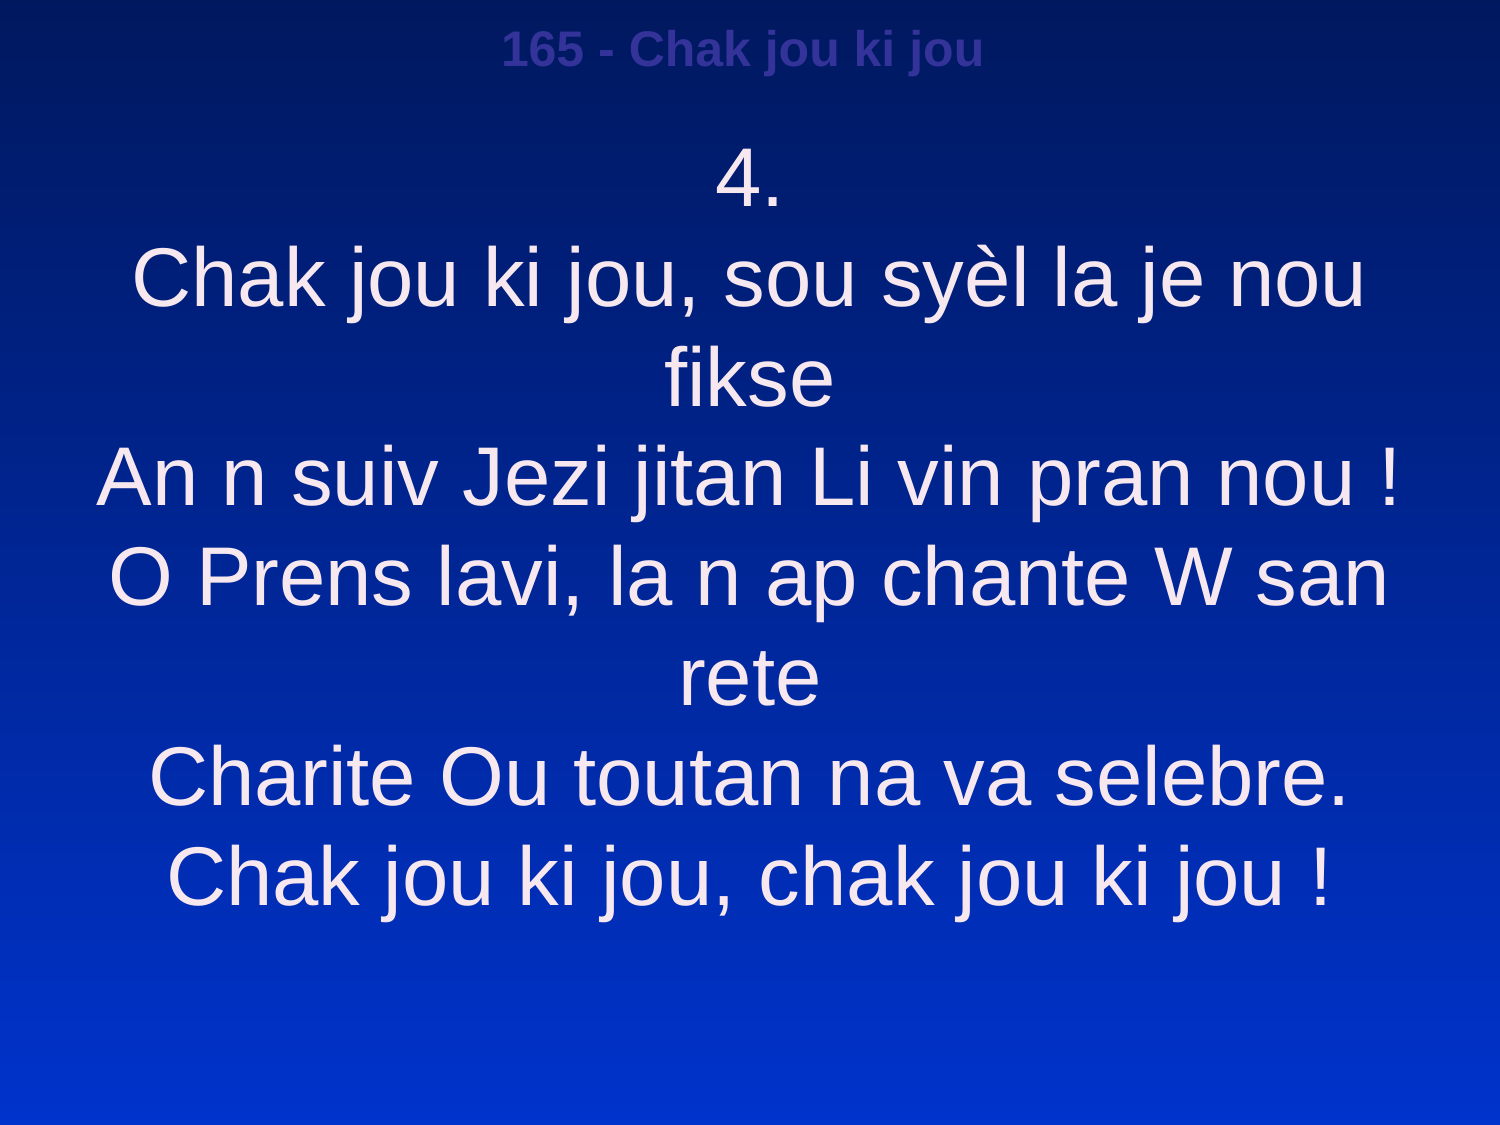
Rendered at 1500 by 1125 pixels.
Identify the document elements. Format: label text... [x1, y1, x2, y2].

text_box 4. Chak jou ki jou, sou syèl la je nou fikse An n suiv Jezi jitan Li vin pran nou ! O Prens lavi, la n ap chante W san rete Charite Ou toutan na va selebre. Chak jou ki jou, chak jou ki jou ! [79, 115, 1421, 930]
text_box 165 - Chak jou ki jou [0, 9, 1500, 79]
